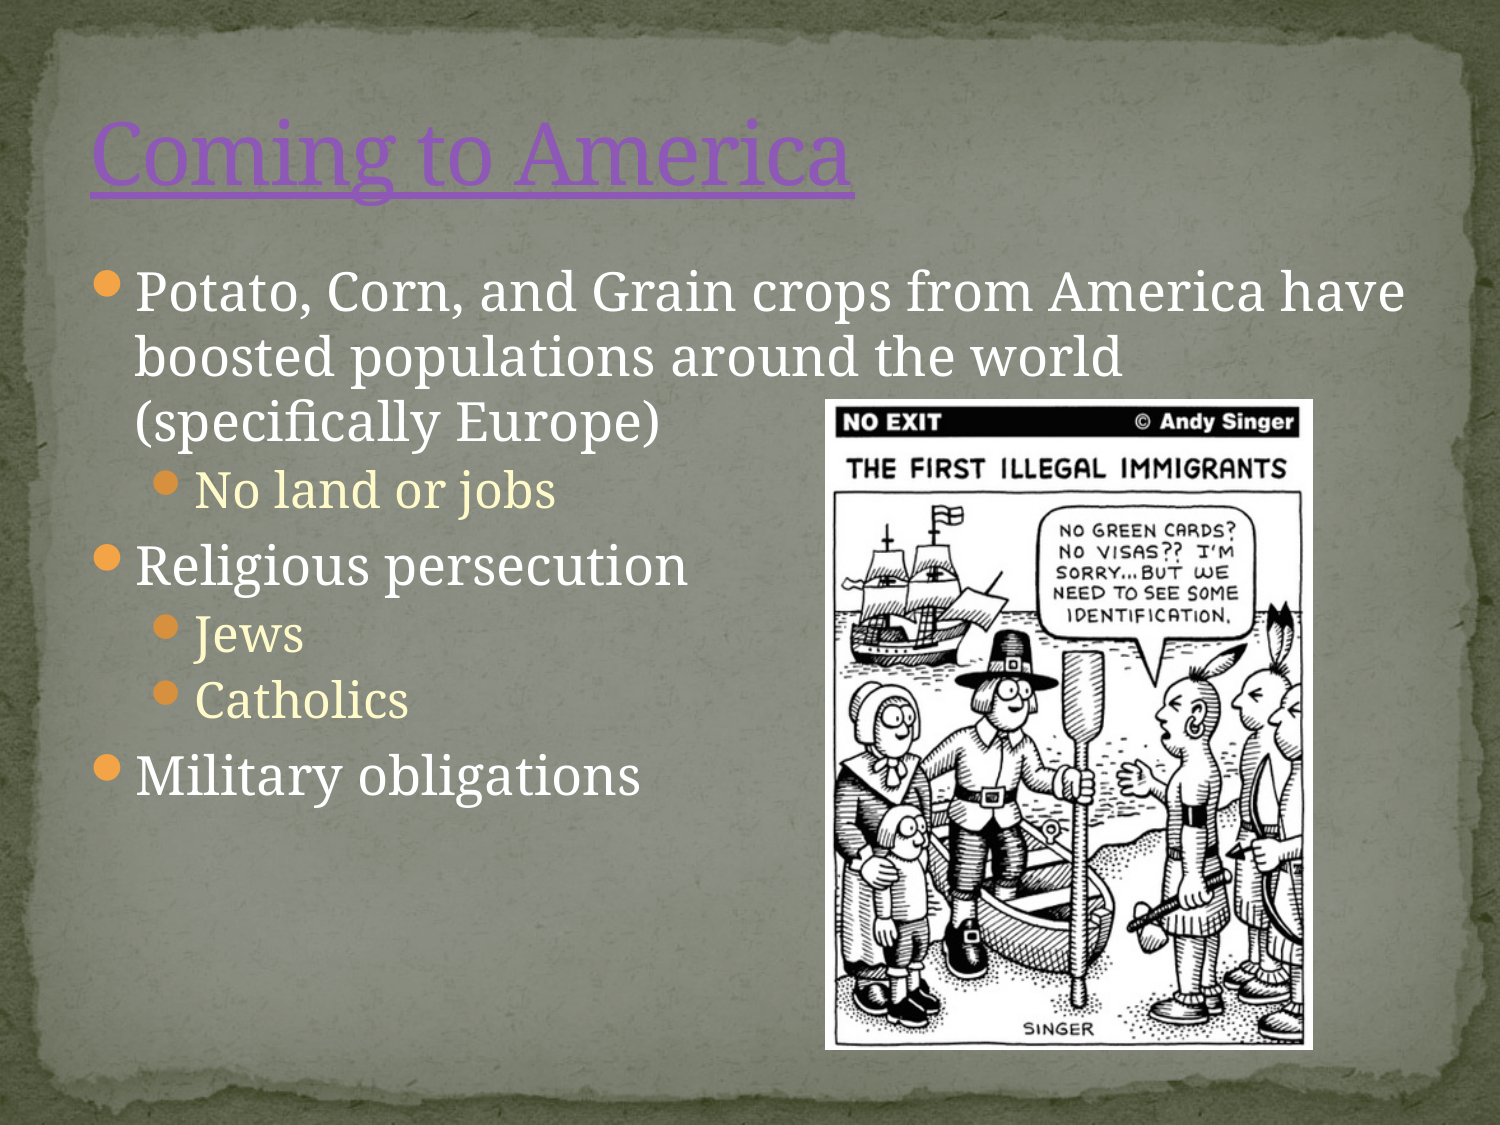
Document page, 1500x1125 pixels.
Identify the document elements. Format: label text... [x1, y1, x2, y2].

title Coming to America [74, 24, 1425, 225]
list Potato, Corn, and Grain crops from America have boosted populations around the world (specifically Europe) No land or jobs Religious persecution Jews Catholics Military obligations [75, 249, 1425, 1000]
picture [825, 399, 1313, 1051]
